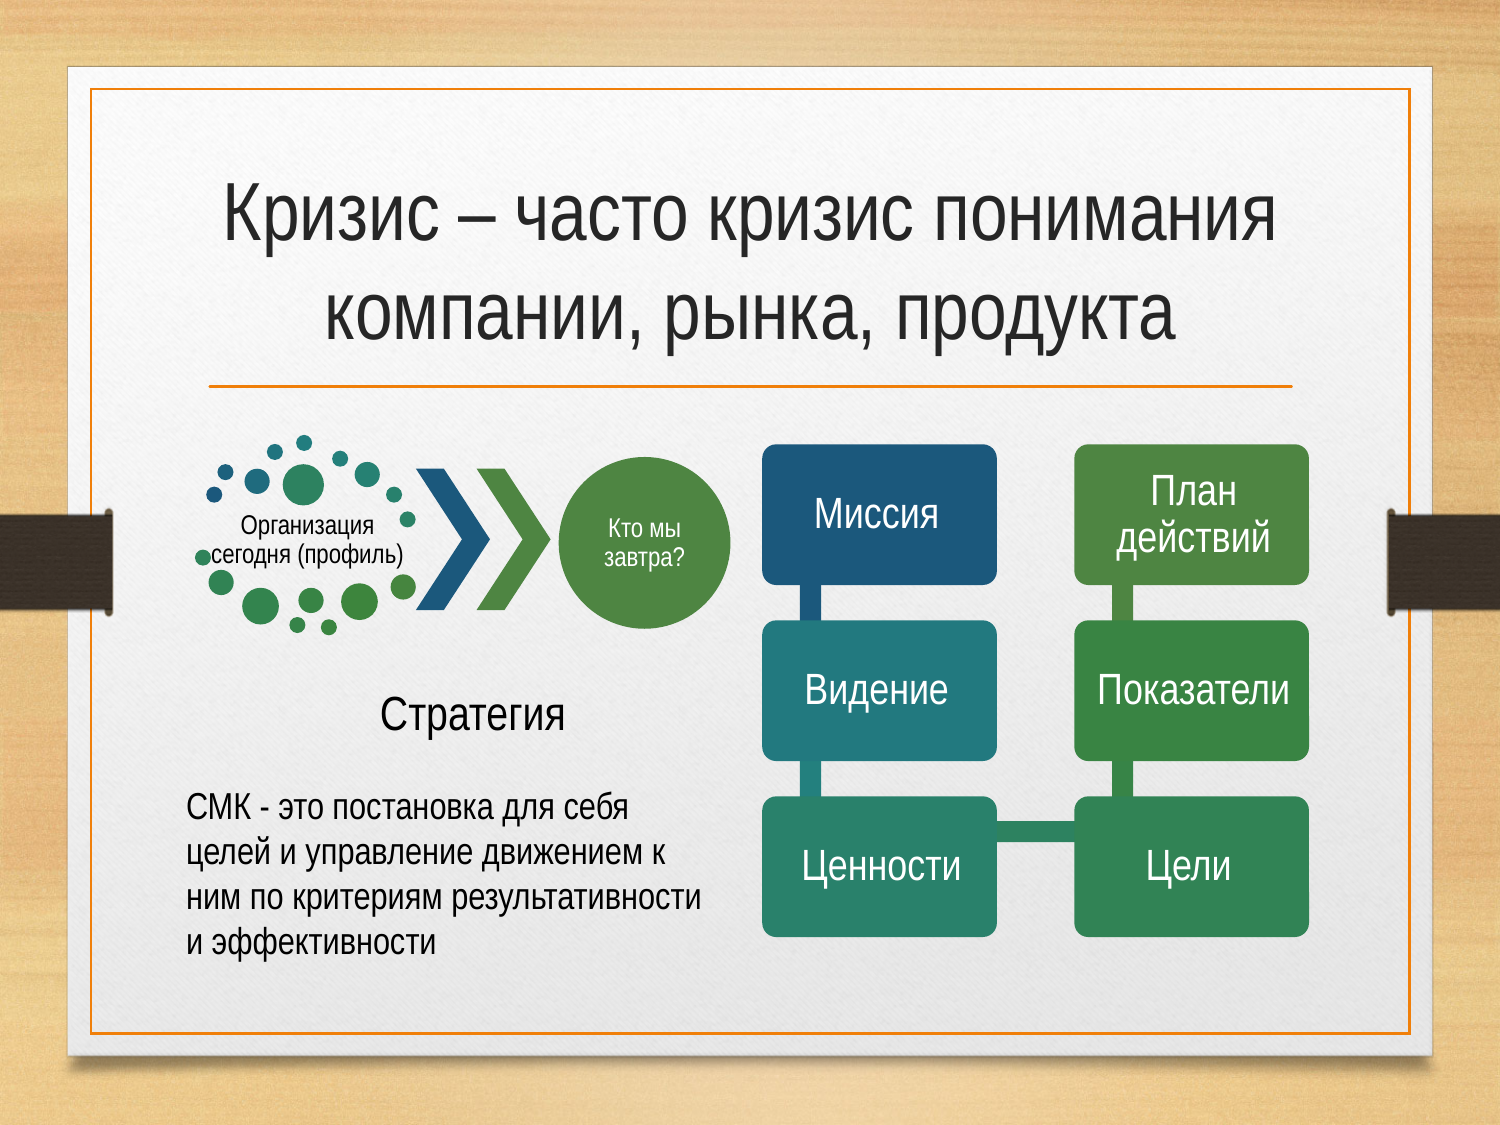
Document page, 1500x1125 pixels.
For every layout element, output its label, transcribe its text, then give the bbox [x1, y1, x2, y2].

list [192, 407, 741, 799]
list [761, 407, 1310, 974]
picture [0, 0, 1500, 1125]
text_box СМК - это постановка для себя целей и управление движением к ним по критериям результативности и эффективности [171, 775, 727, 970]
title Кризис – часто кризис понимания компании, рынка, продукта [193, 150, 1309, 365]
